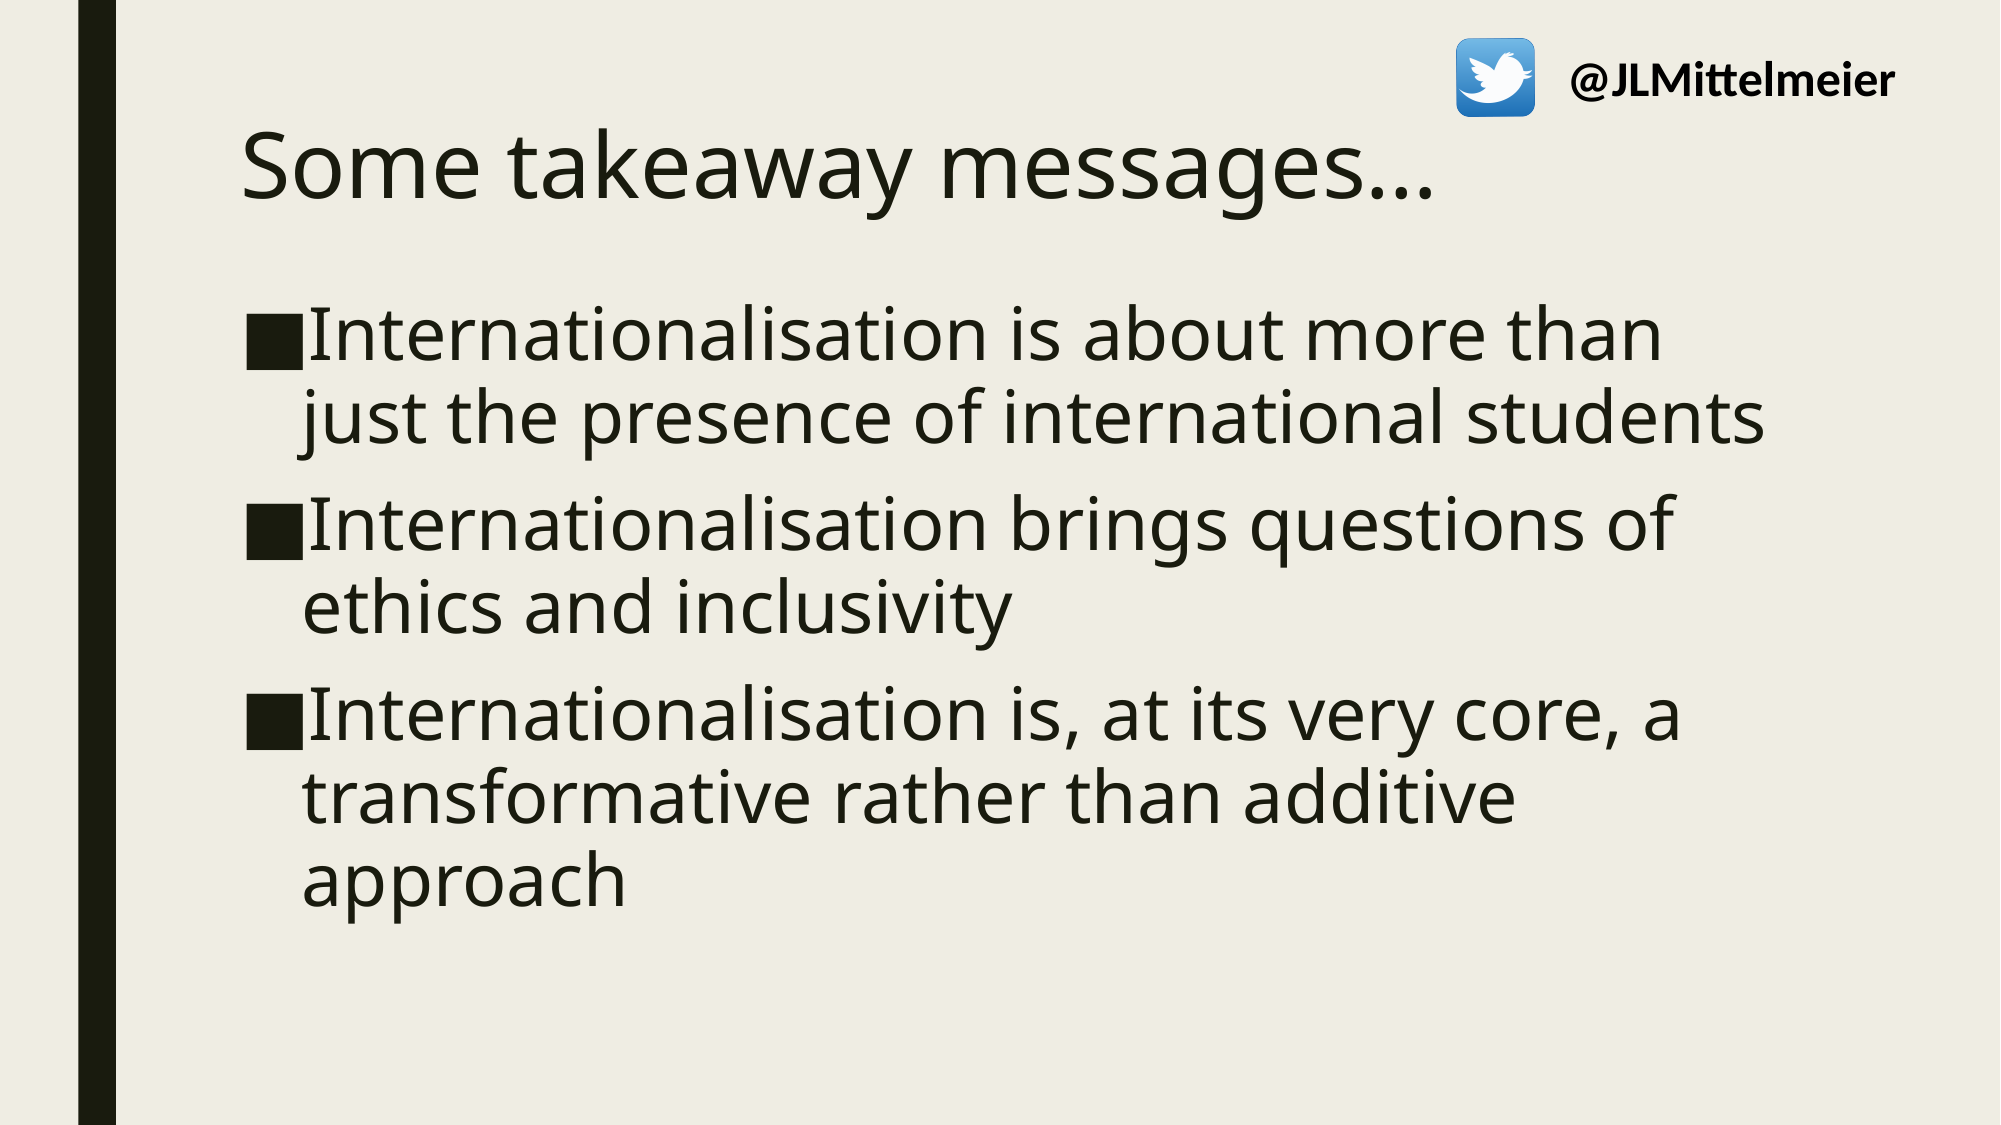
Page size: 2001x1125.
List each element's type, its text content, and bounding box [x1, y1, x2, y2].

list Internationalisation is about more than just the presence of international students Internationalisation brings questions of ethics and inclusivity Internationalisation is, at its very core, a transformative rather than additive approach [225, 287, 1800, 963]
picture [1456, 38, 1535, 118]
title Some takeaway messages… [225, 112, 1800, 287]
text_box @JLMittelmeier [1555, 40, 2000, 112]
